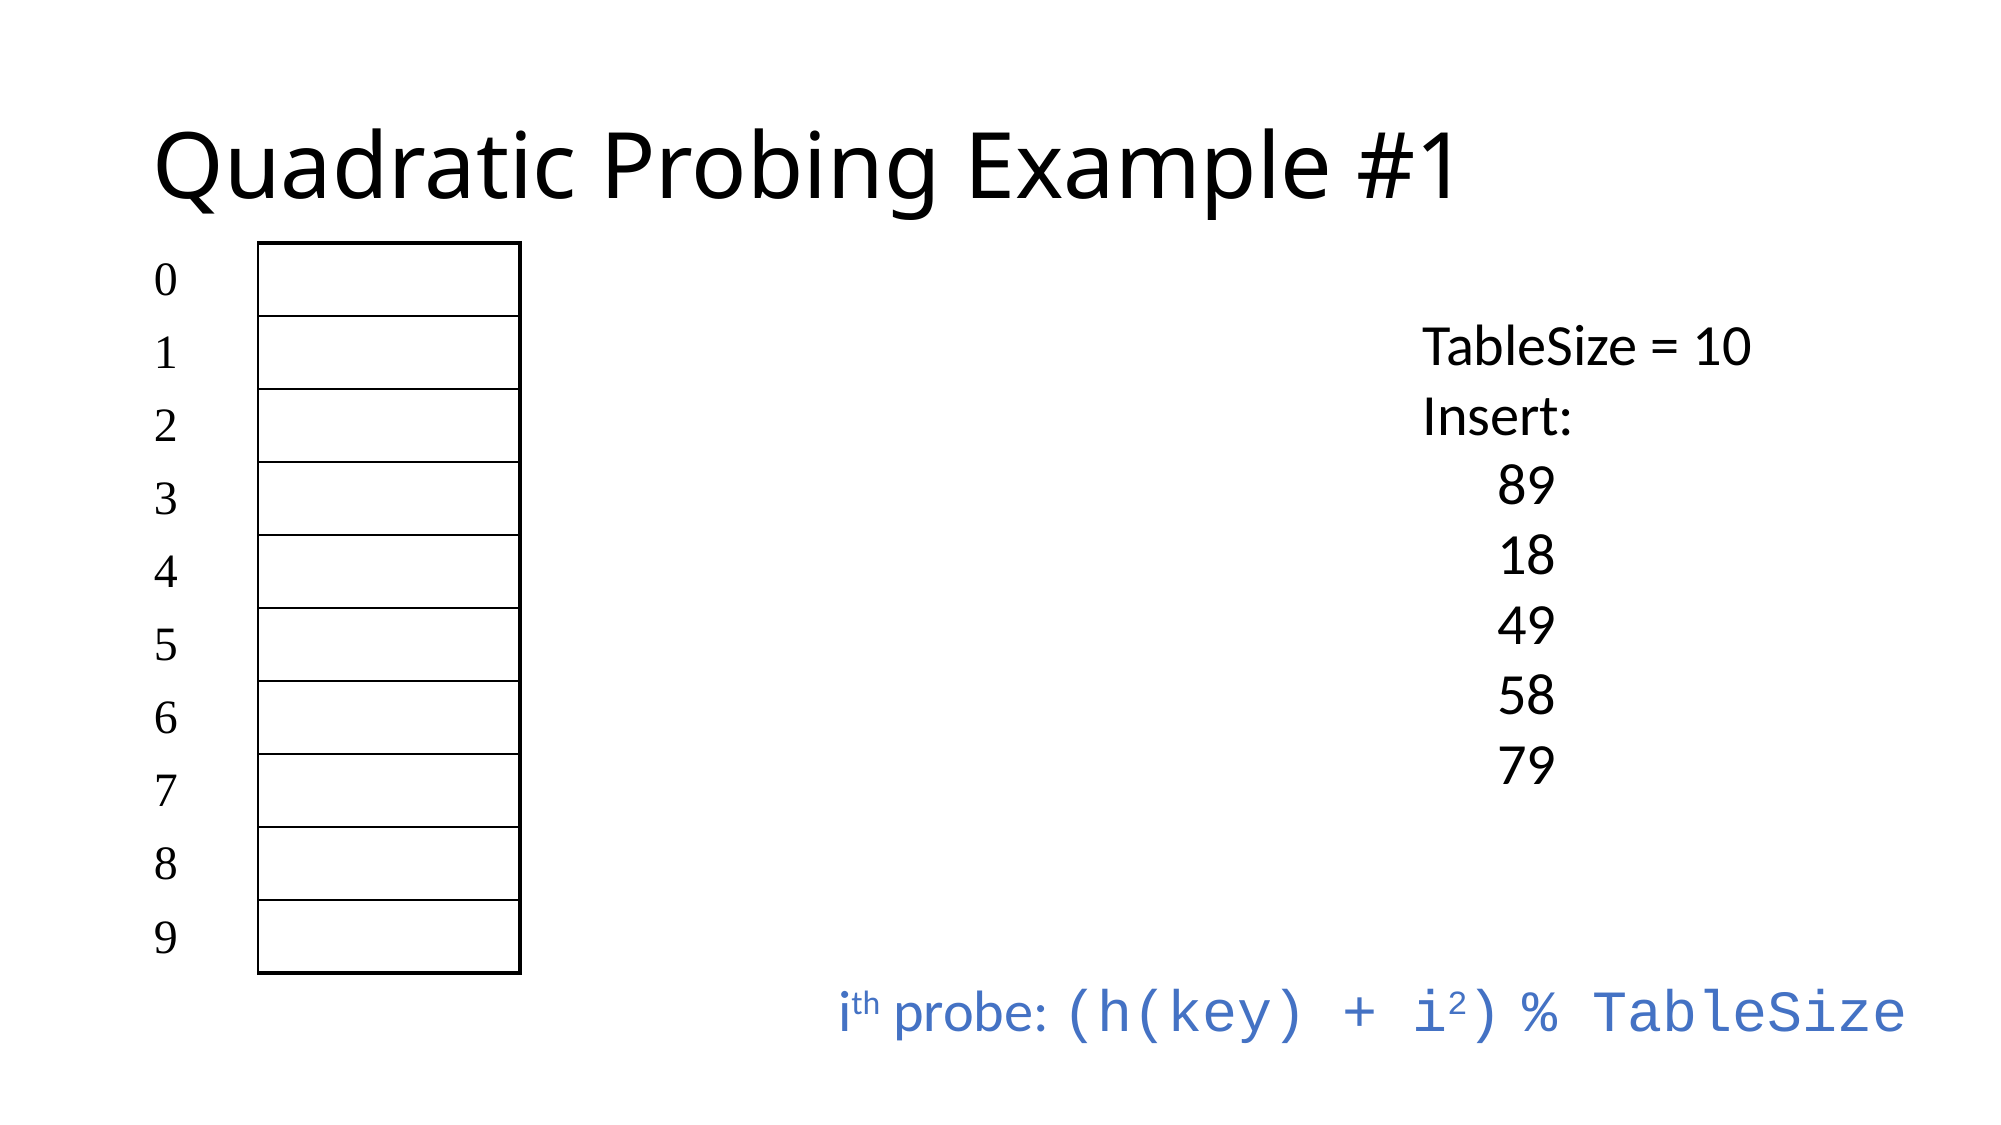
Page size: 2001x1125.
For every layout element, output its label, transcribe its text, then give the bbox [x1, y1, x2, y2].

table_cell [259, 828, 518, 899]
list TableSize = 10 Insert: 89 18 49 58 79 [1407, 299, 1863, 805]
text_box ith probe: (h(key) + i2) % TableSize [760, 973, 1923, 1086]
table_cell [259, 755, 518, 826]
table_cell [259, 463, 518, 534]
table_cell 6 [137, 681, 257, 754]
table_cell [259, 609, 518, 680]
table_cell 8 [137, 827, 257, 900]
table_header 0 [137, 243, 257, 316]
table_header [259, 245, 518, 315]
table_cell 7 [137, 754, 257, 827]
table_cell 3 [137, 462, 257, 535]
table_cell 5 [137, 608, 257, 681]
table_cell [259, 682, 518, 753]
table_cell 4 [137, 535, 257, 608]
table_cell [259, 317, 518, 388]
title Quadratic Probing Example #1 [137, 59, 1863, 278]
table_cell [259, 536, 518, 607]
table_cell [259, 901, 518, 971]
table_cell 9 [137, 900, 257, 973]
table_cell 1 [137, 316, 257, 389]
table_cell 2 [137, 389, 257, 462]
table_cell [259, 390, 518, 461]
